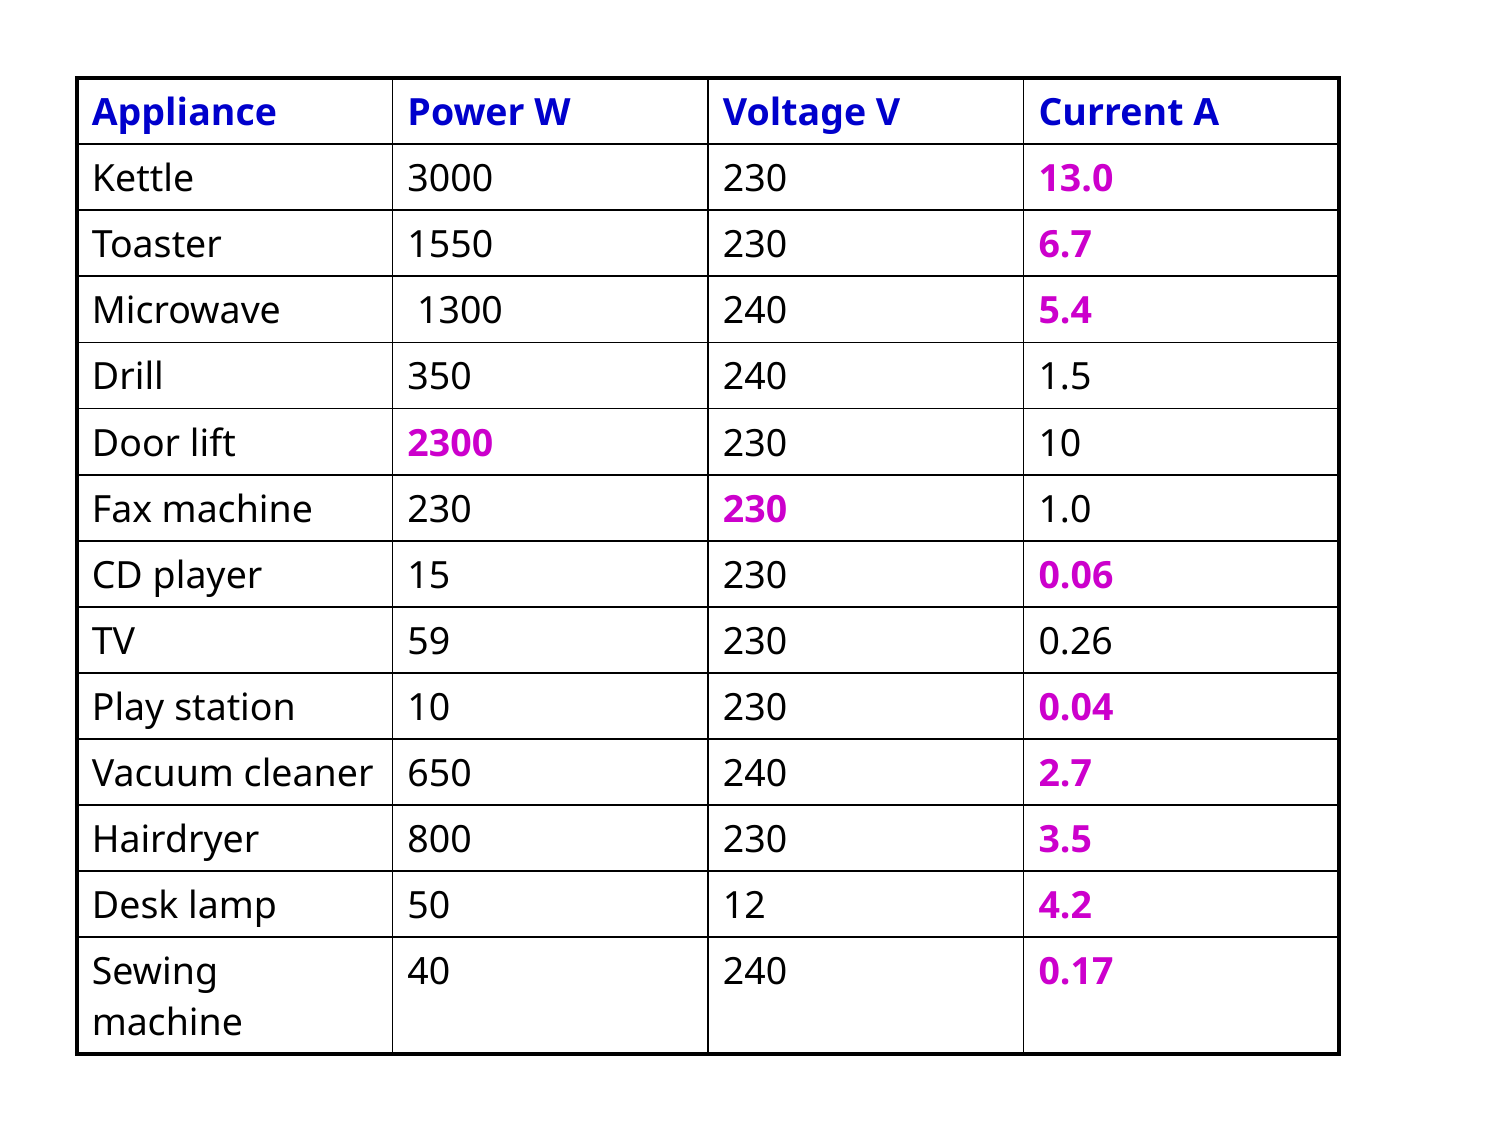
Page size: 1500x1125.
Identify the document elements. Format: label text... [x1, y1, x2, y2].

table_cell 230 [709, 542, 1023, 606]
table_header Power W [393, 80, 707, 143]
table_cell 800 [393, 806, 707, 870]
table_cell 0.04 [1024, 674, 1337, 738]
table_cell 2300 [393, 409, 707, 474]
table_cell 10 [393, 674, 707, 738]
table_cell 230 [393, 476, 707, 540]
table_cell 4.2 [1024, 872, 1337, 936]
table_cell 2.7 [1024, 740, 1337, 804]
table_cell Play station [79, 674, 392, 738]
table_header Voltage V [709, 80, 1023, 143]
table_cell 3000 [393, 145, 707, 209]
table_header Appliance [79, 80, 392, 143]
table_cell 230 [709, 608, 1023, 672]
table_cell Door lift [79, 409, 392, 474]
table_cell 0.17 [1024, 938, 1337, 1052]
table_cell 6.7 [1024, 211, 1337, 275]
table_cell CD player [79, 542, 392, 606]
table_cell 240 [709, 343, 1023, 408]
table_cell 0.06 [1024, 542, 1337, 606]
table_cell 240 [709, 277, 1023, 342]
table_cell 12 [709, 872, 1023, 936]
table_cell 240 [709, 938, 1023, 1052]
table_cell 5.4 [1024, 277, 1337, 342]
table_cell Toaster [79, 211, 392, 275]
table_cell 13.0 [1024, 145, 1337, 209]
table_cell 230 [709, 409, 1023, 474]
table_cell Drill [79, 343, 392, 408]
table_cell TV [79, 608, 392, 672]
table_cell 230 [709, 145, 1023, 209]
table_cell 650 [393, 740, 707, 804]
table_cell 0.26 [1024, 608, 1337, 672]
table_cell Vacuum cleaner [79, 740, 392, 804]
table_header Current A [1024, 80, 1337, 143]
table_cell 50 [393, 872, 707, 936]
table_cell 1550 [393, 211, 707, 275]
table_cell 15 [393, 542, 707, 606]
table_cell 1.0 [1024, 476, 1337, 540]
table_cell Fax machine [79, 476, 392, 540]
table_cell 59 [393, 608, 707, 672]
table_cell 1300 [393, 277, 707, 342]
table_cell 3.5 [1024, 806, 1337, 870]
table_cell 10 [1024, 409, 1337, 474]
table_cell 350 [393, 343, 707, 408]
table_cell 230 [709, 211, 1023, 275]
table_cell 230 [709, 476, 1023, 540]
table_cell Desk lamp [79, 872, 392, 936]
table_cell Sewing machine [79, 938, 392, 1052]
table_cell 230 [709, 806, 1023, 870]
table_cell 1.5 [1024, 343, 1337, 408]
table_cell 230 [709, 674, 1023, 738]
table_cell Kettle [79, 145, 392, 209]
table_cell 40 [393, 938, 707, 1052]
table_cell Hairdryer [79, 806, 392, 870]
table_cell Microwave [79, 277, 392, 342]
table_cell 240 [709, 740, 1023, 804]
